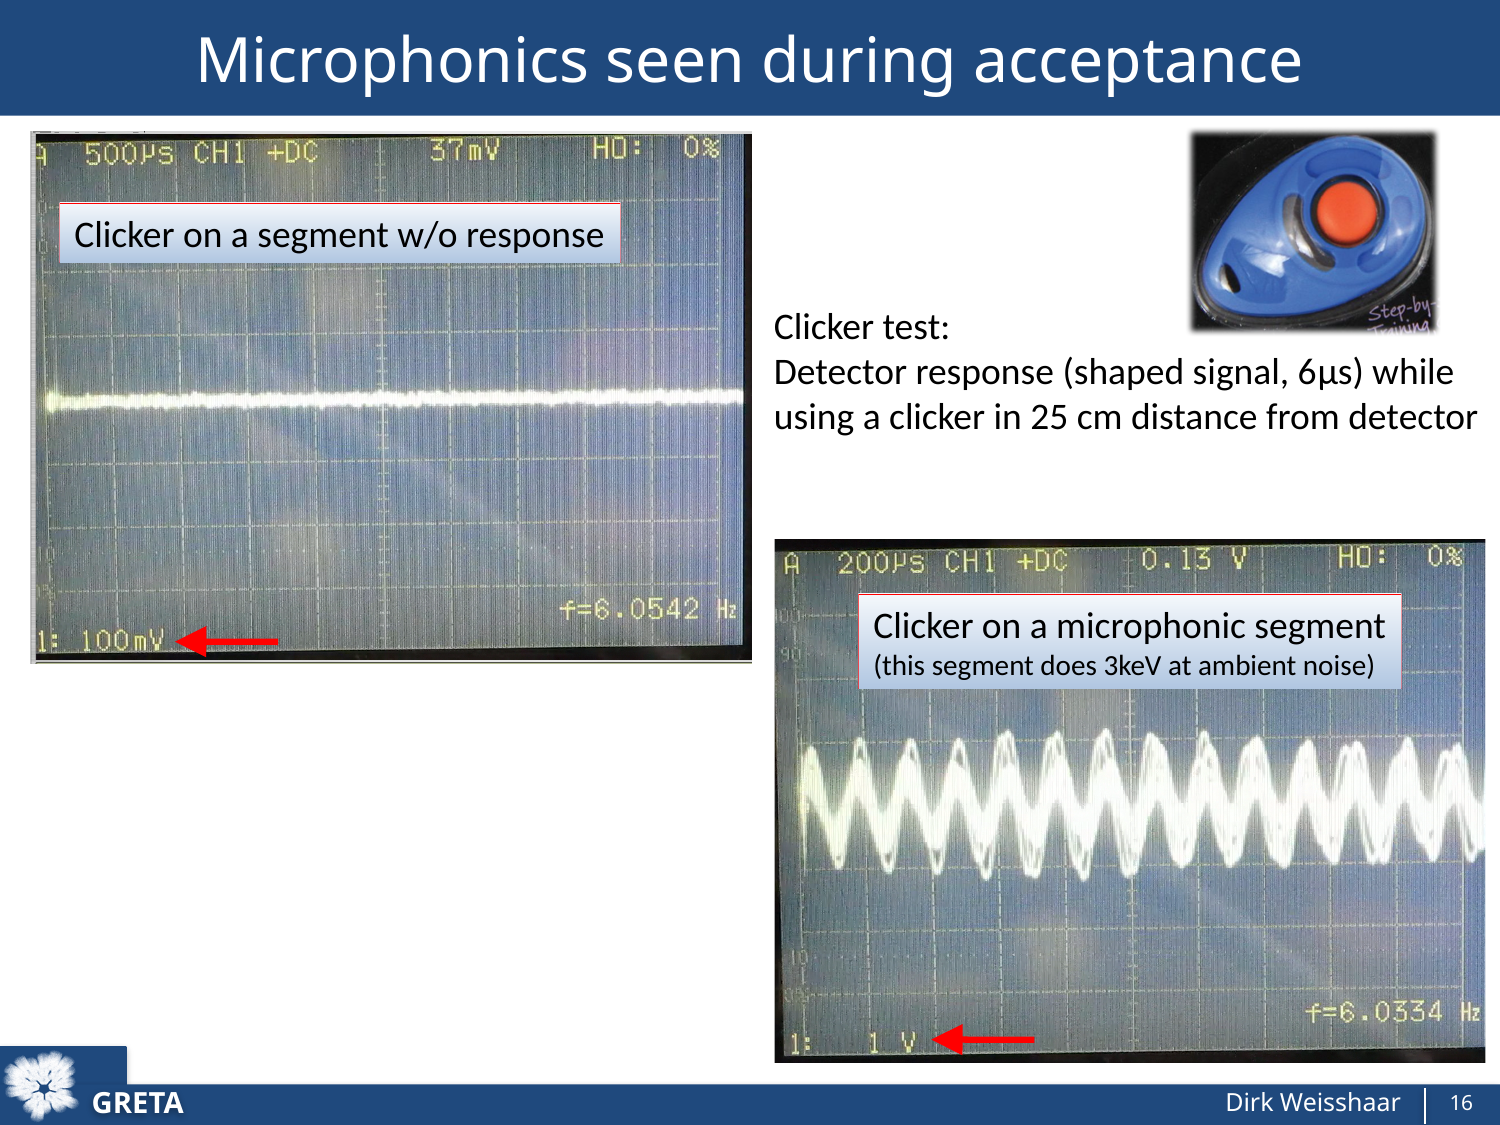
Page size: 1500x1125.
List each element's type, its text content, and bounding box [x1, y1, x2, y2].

picture [1185, 126, 1441, 337]
text_box Clicker test: Detector response (shaped signal, 6μs) while using a clicker in 25 cm distance from detector [759, 295, 1500, 445]
picture [774, 538, 1486, 1063]
picture [2, 1049, 80, 1123]
title Microphonics seen during acceptance [0, 0, 1500, 116]
picture [30, 131, 753, 665]
